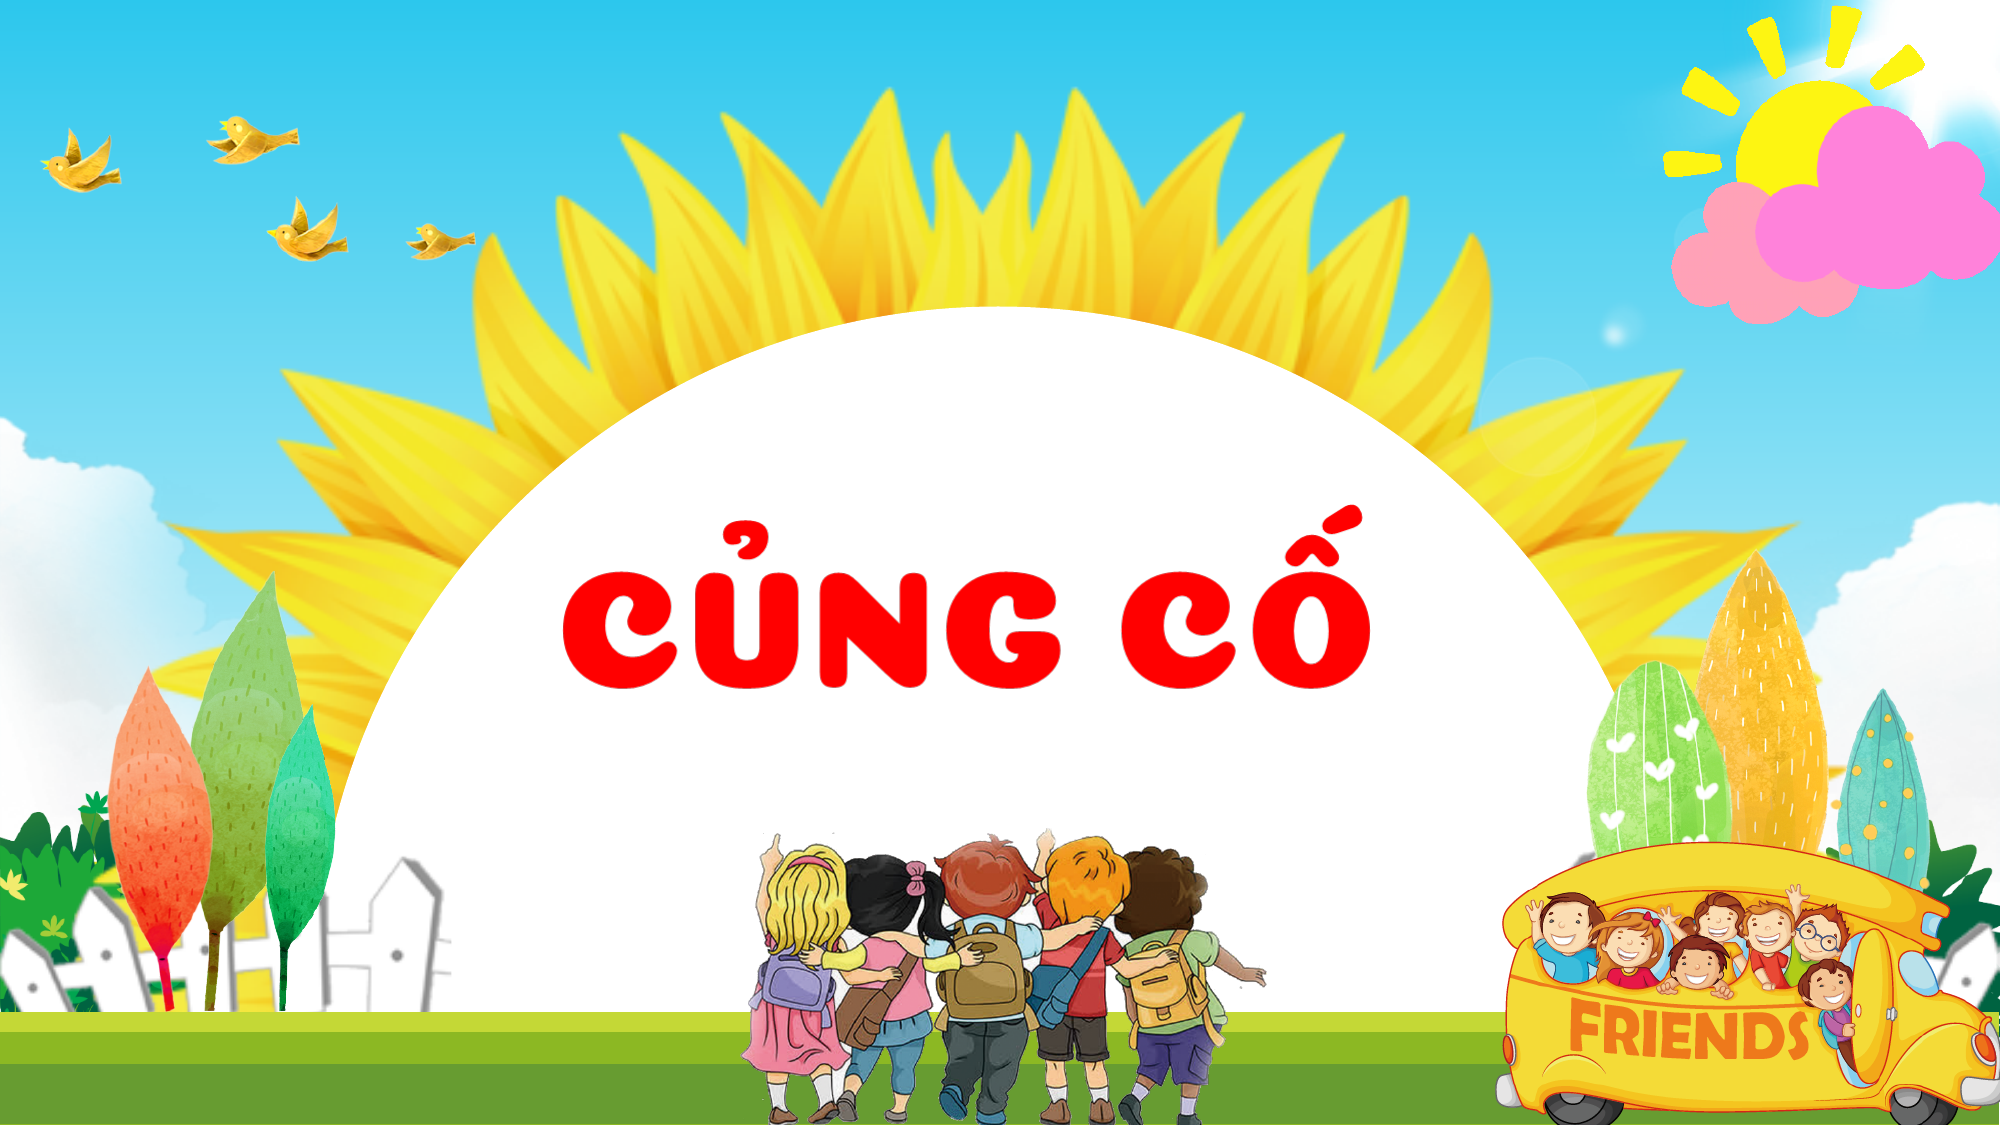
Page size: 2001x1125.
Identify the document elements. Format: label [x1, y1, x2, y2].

picture [0, 0, 2000, 1125]
text_box [105, 570, 336, 1012]
